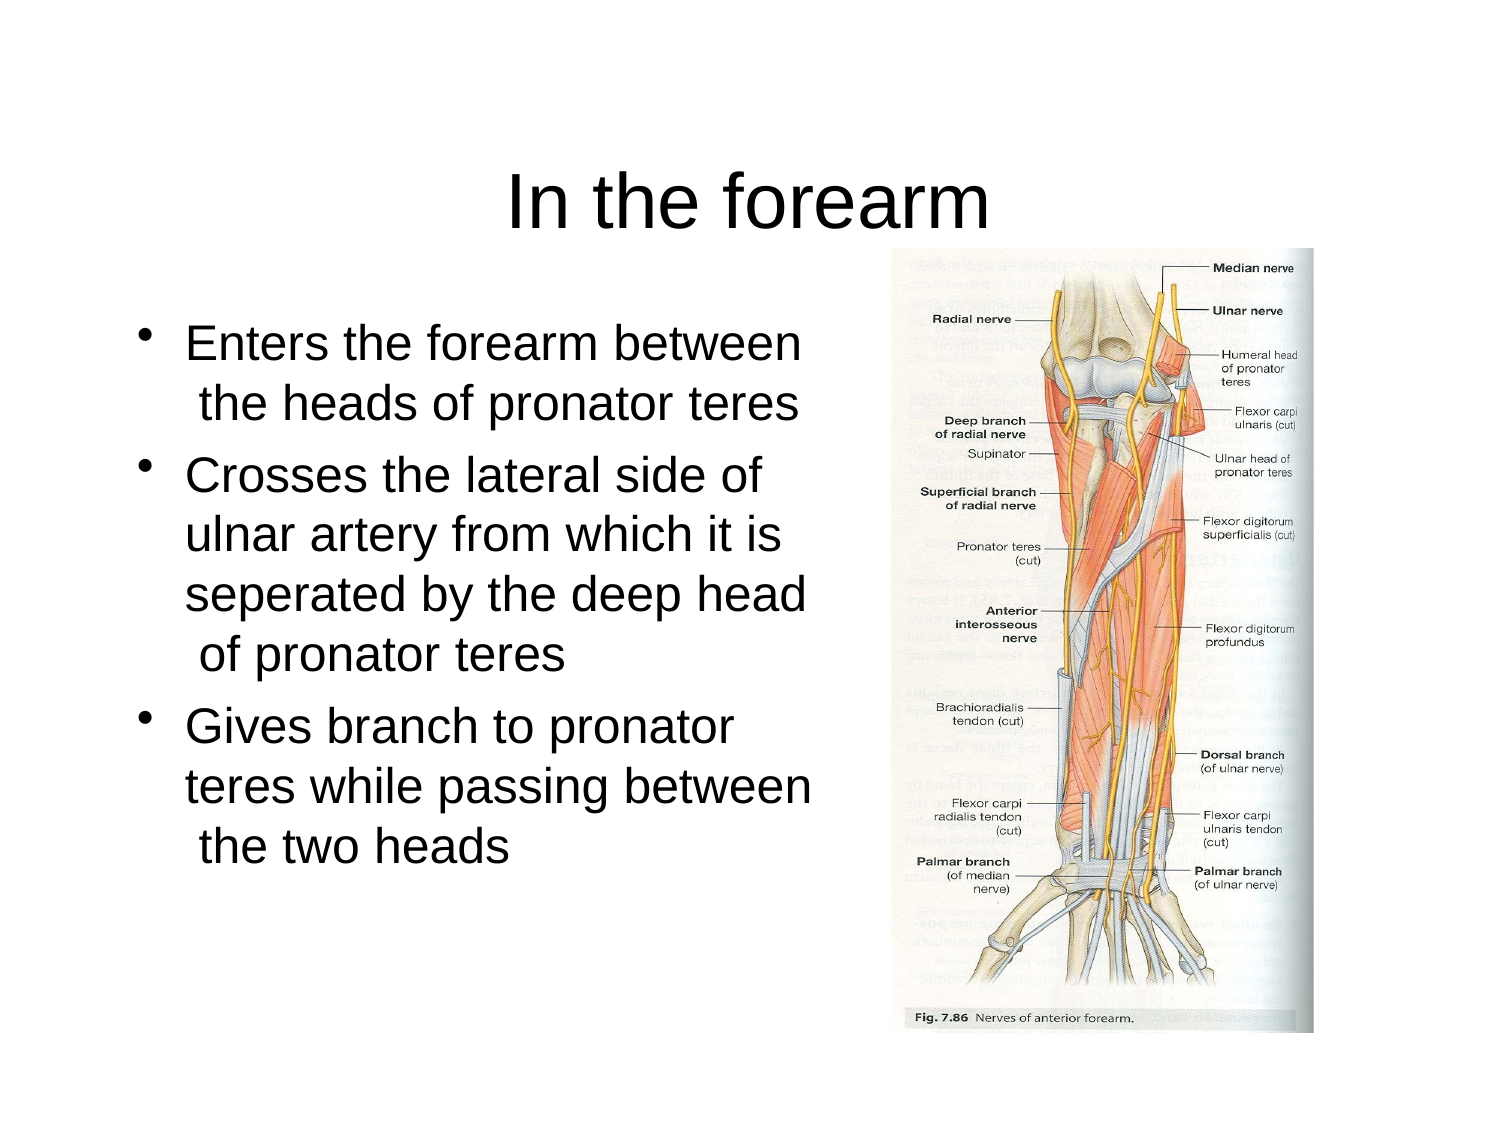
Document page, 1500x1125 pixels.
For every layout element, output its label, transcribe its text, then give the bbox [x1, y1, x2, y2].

text_box Enters the forearm between the heads of pronator teres Crosses the lateral side of ulnar artery from which it is seperated by the deep head of pronator teres Gives branch to pronator teres while passing between the two heads [134, 308, 815, 874]
text_box [891, 248, 1314, 1033]
title In the forearm [503, 148, 996, 339]
